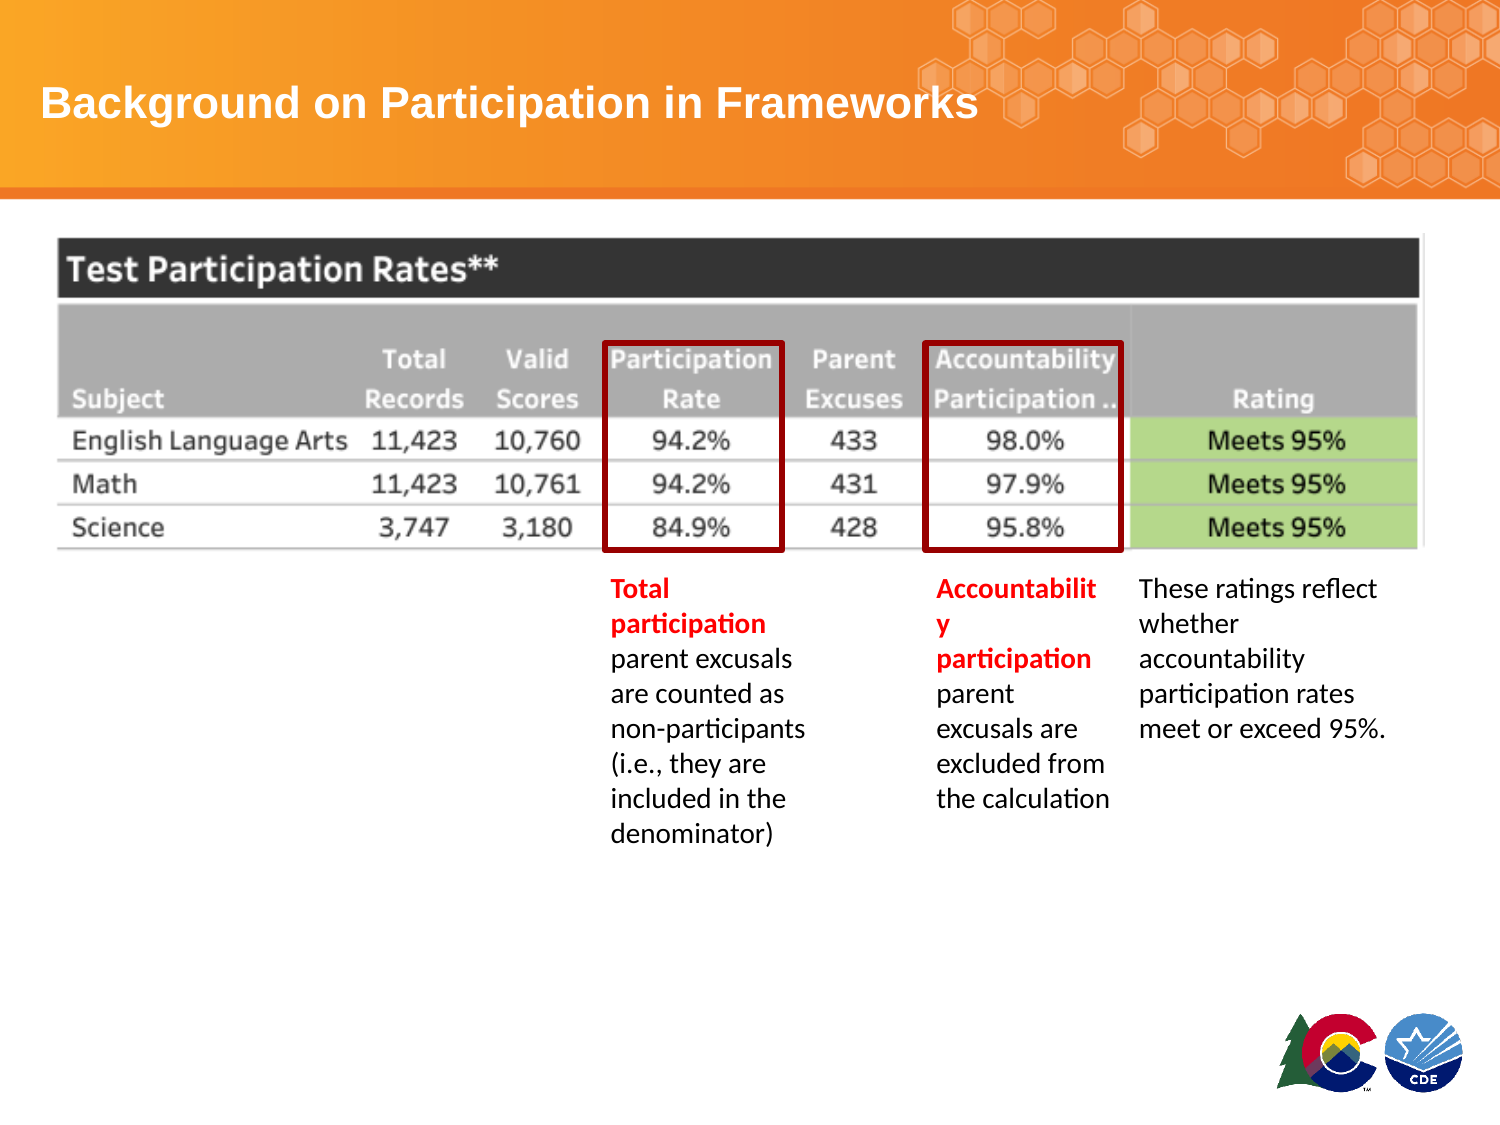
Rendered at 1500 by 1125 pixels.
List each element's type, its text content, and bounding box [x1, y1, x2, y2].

picture [0, 0, 1500, 200]
picture [1275, 1012, 1463, 1093]
title Background on Participation in Frameworks [40, 41, 1038, 166]
text_box Total participation parent excusals are counted as non-participants (i.e., they are included in the denominator) [595, 563, 825, 865]
picture [54, 233, 1425, 555]
text_box These ratings reflect whether accountability participation rates meet or exceed 95%. [1123, 563, 1402, 760]
text_box Accountability participation parent excusals are excluded from the calculation [921, 563, 1126, 830]
